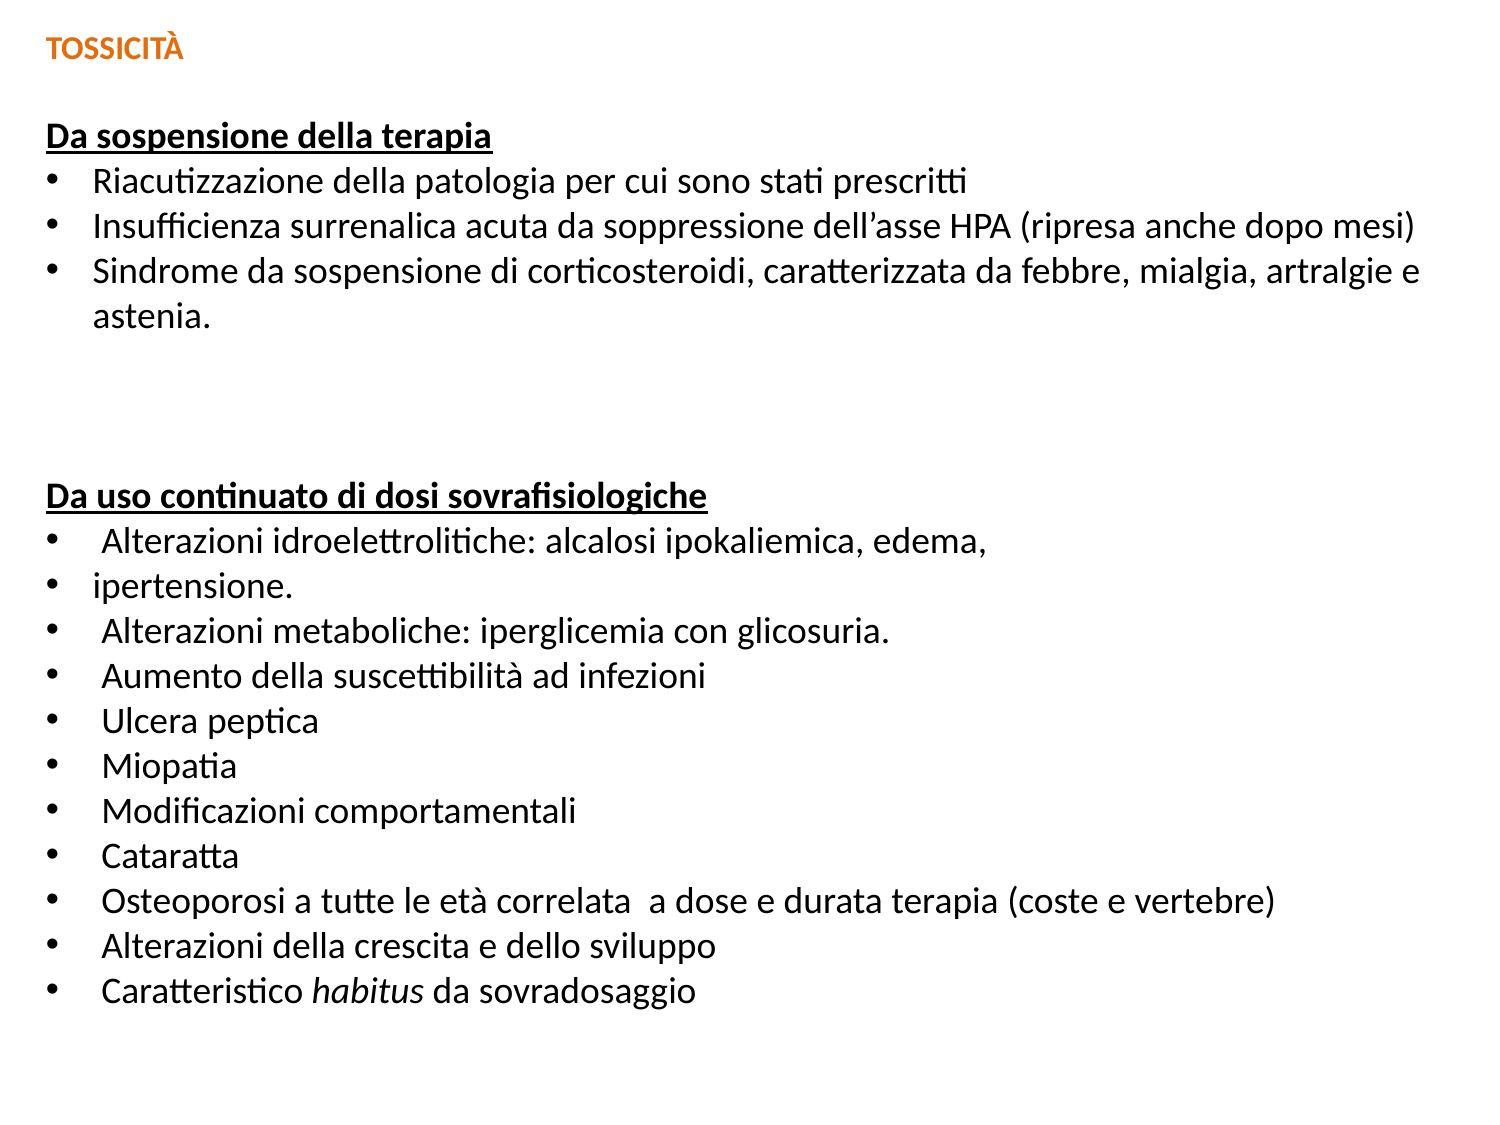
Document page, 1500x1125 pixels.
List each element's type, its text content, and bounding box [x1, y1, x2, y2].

text_box TOSSICITÀ Da sospensione della terapia Riacutizzazione della patologia per cui sono stati prescritti Insufficienza surrenalica acuta da soppressione dell’asse HPA (ripresa anche dopo mesi) Sindrome da sospensione di corticosteroidi, caratterizzata da febbre, mialgia, artralgie e astenia. Da uso continuato di dosi sovrafisiologiche Alterazioni idroelettrolitiche: alcalosi ipokaliemica, edema, ipertensione. Alterazioni metaboliche: iperglicemia con glicosuria. Aumento della suscettibilità ad infezioni Ulcera peptica Miopatia Modificazioni comportamentali Cataratta Osteoporosi a tutte le età correlata a dose e durata terapia (coste e vertebre) Alterazioni della crescita e dello sviluppo Caratteristico habitus da sovradosaggio [31, 18, 1483, 1019]
